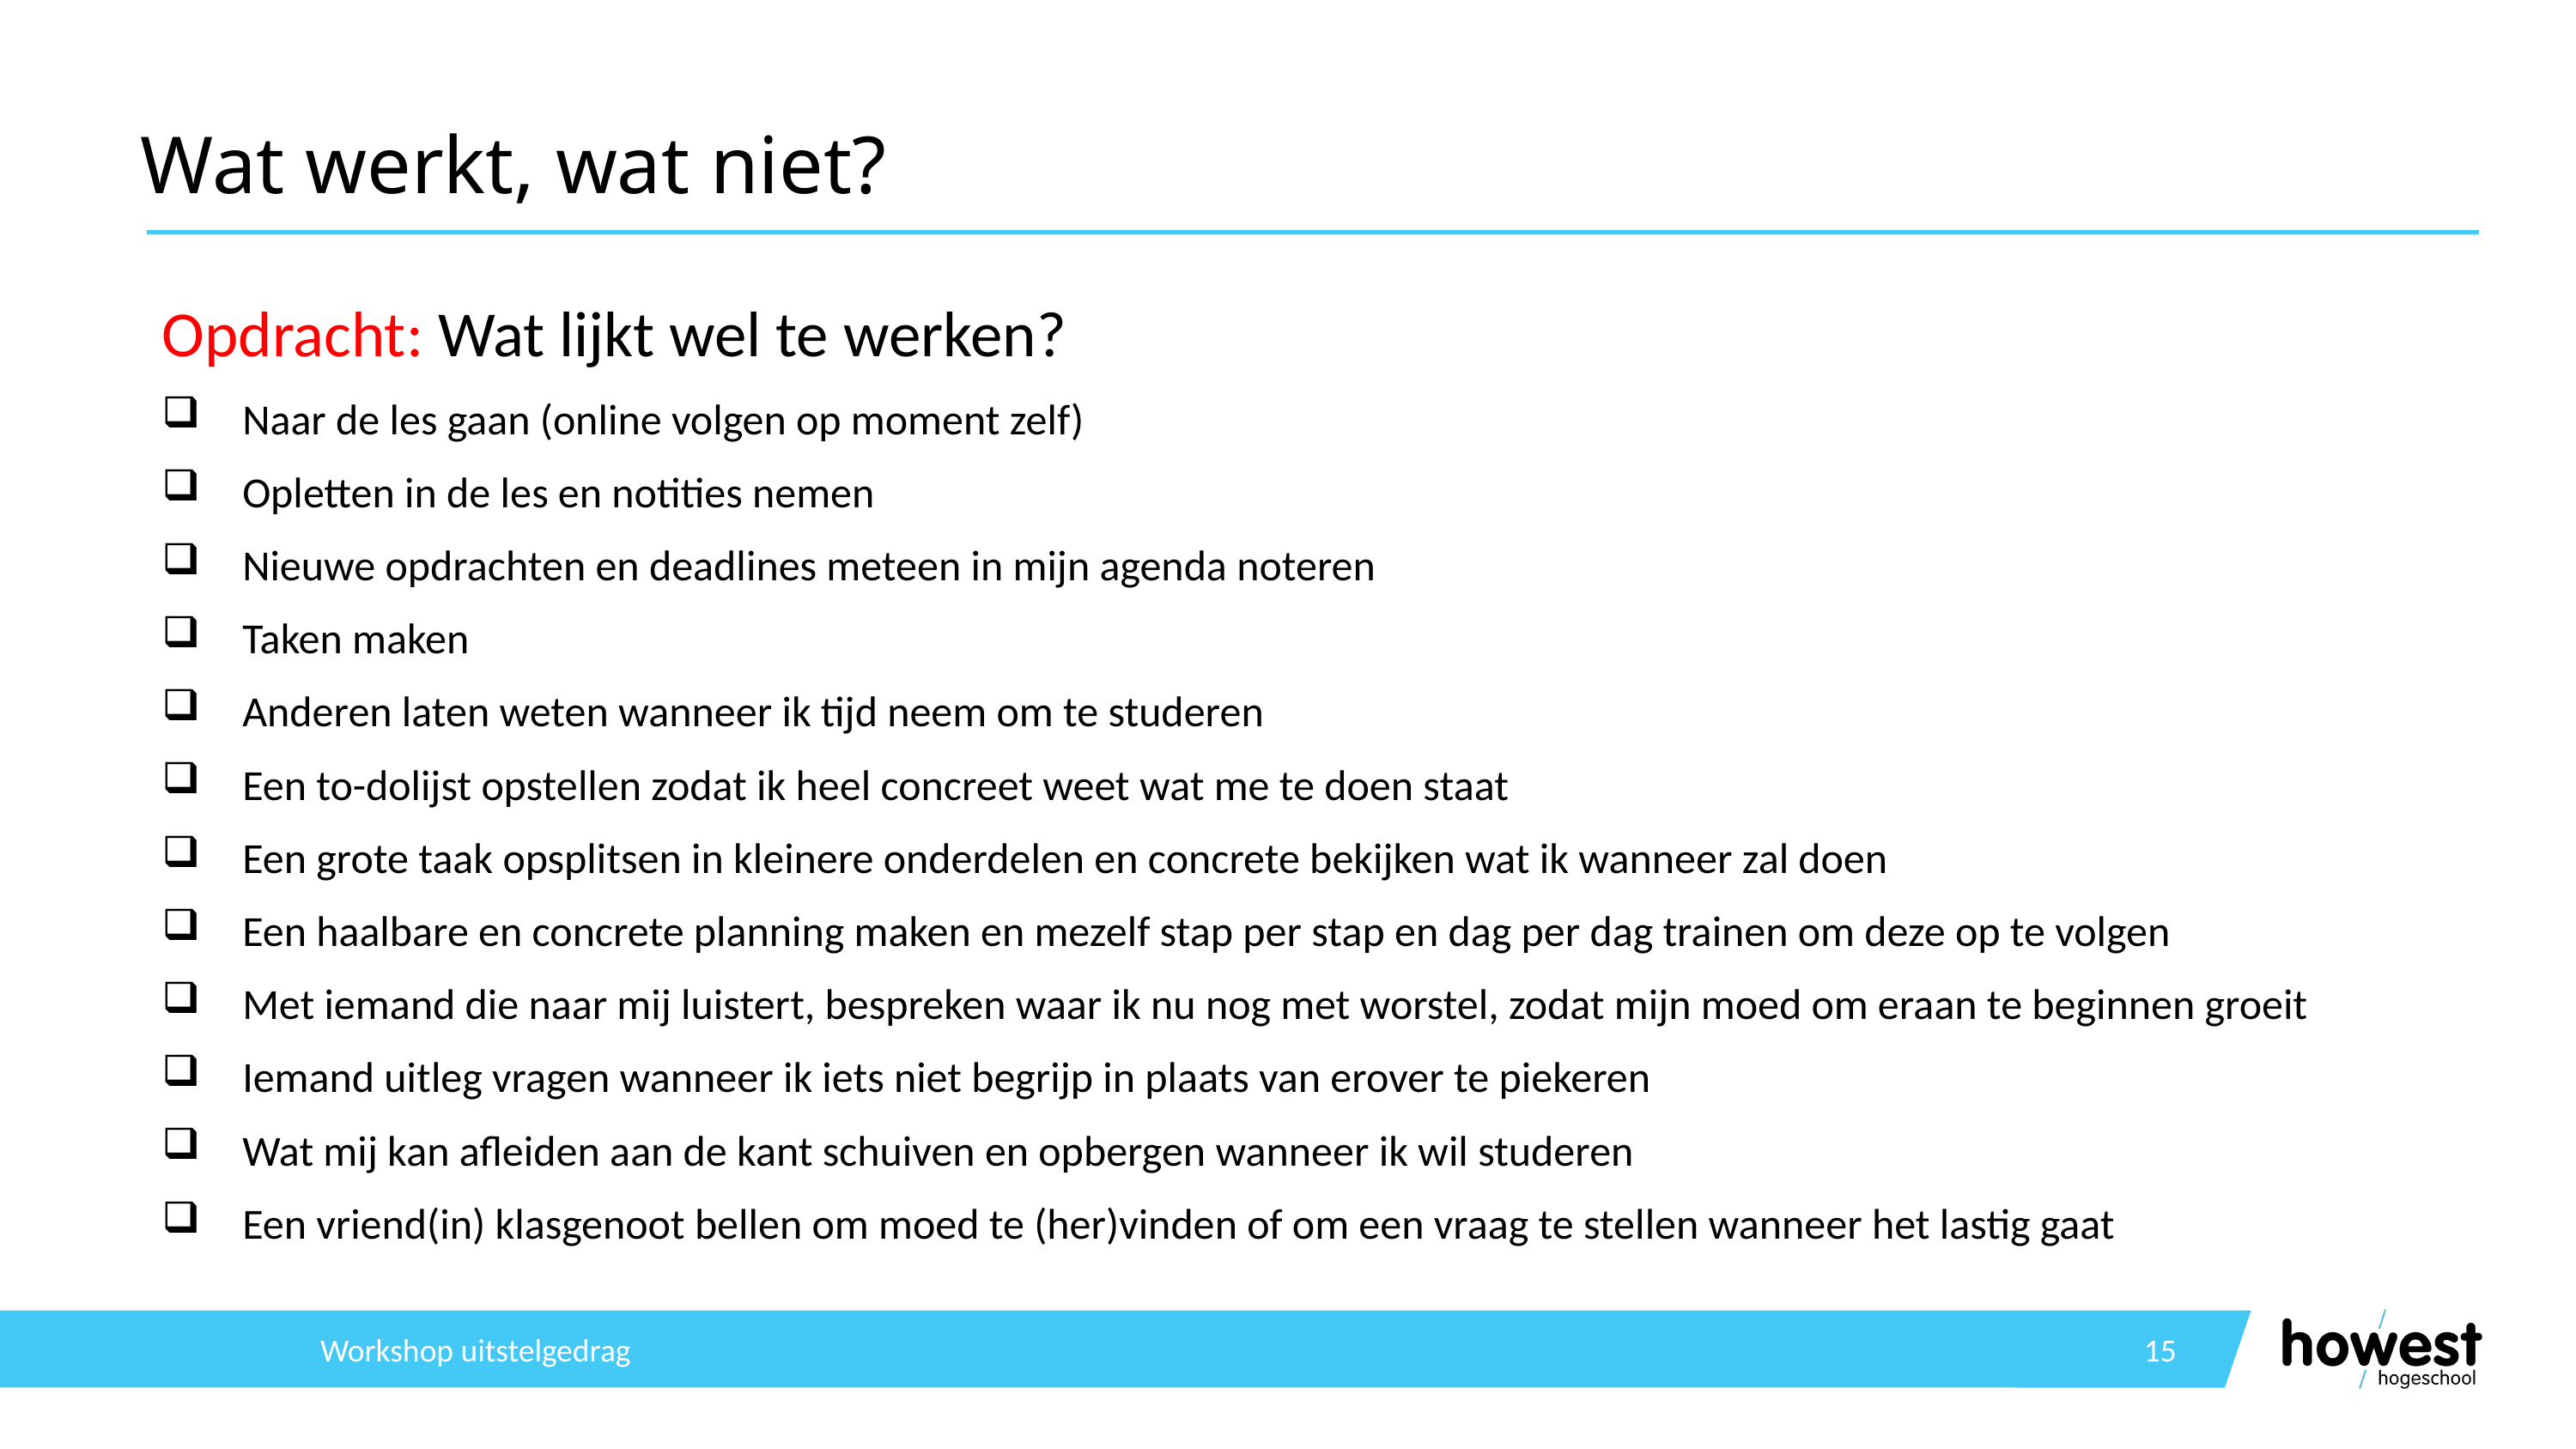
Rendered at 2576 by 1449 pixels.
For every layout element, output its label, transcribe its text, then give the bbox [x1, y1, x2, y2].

title Wat werkt, wat niet? [140, 124, 2476, 215]
footer Workshop uitstelgedrag [320, 1310, 1190, 1388]
picture [2251, 1288, 2512, 1421]
list Opdracht: Wat lijkt wel te werken? Naar de les gaan (online volgen op moment zelf) Opletten in de les en notities nemen Nieuwe opdrachten en deadlines meteen in mijn agenda noteren Taken maken Anderen laten weten wanneer ik tijd neem om te studeren Een to-dolijst opstellen zodat ik heel concreet weet wat me te doen staat Een grote taak opsplitsen in kleinere onderdelen en concrete bekijken wat ik wanneer zal doen Een haalbare en concrete planning maken en mezelf stap per stap en dag per dag trainen om deze op te volgen Met iemand die naar mij luistert, bespreken waar ik nu nog met worstel, zodat mijn moed om eraan te beginnen groeit Iemand uitleg vragen wanneer ik iets niet begrijp in plaats van erover te piekeren Wat mij kan afleiden aan de kant schuiven en opbergen wanneer ik wil studeren Een vriend(in) klasgenoot bellen om moed te (her)vinden of om een vraag te stellen wanneer het lastig gaat [149, 294, 2484, 1155]
slide_number 15 [2048, 1310, 2190, 1388]
